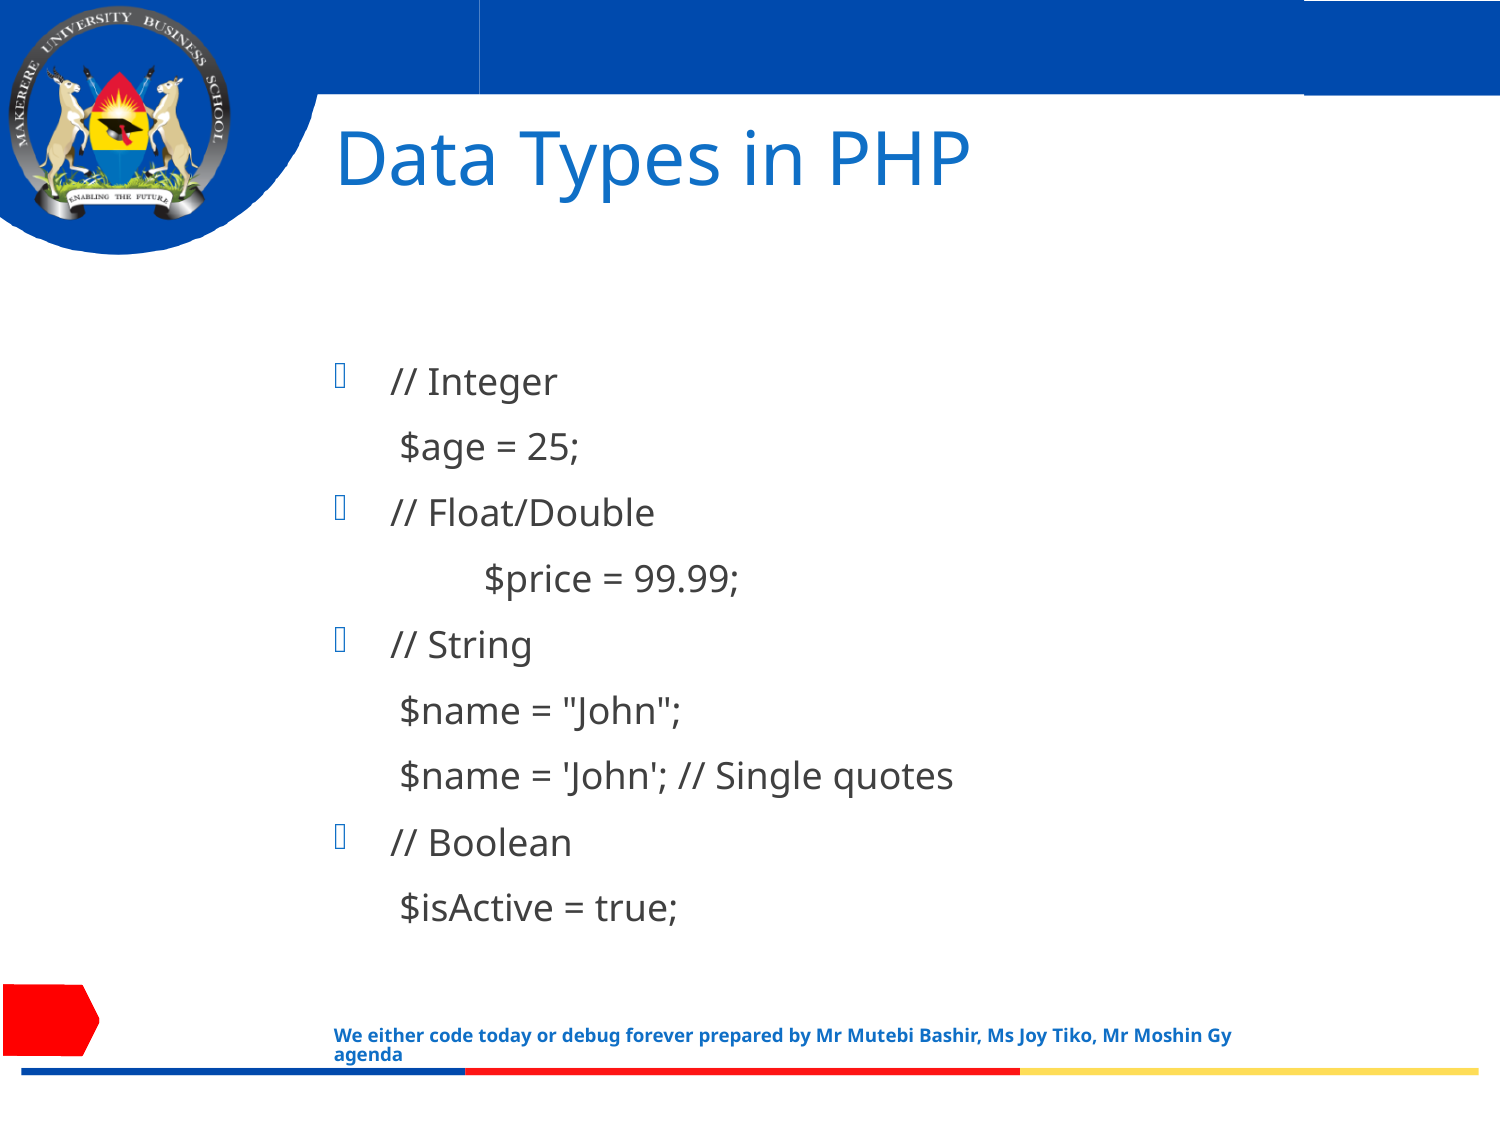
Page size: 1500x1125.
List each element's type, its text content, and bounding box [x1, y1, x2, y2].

picture [21, 1067, 1479, 1076]
title Data Types in PHP [319, 102, 1400, 313]
list // Integer $age = 25; // Float/Double $price = 99.99; // String $name = "John"; $name = 'John'; // Single quotes // Boolean $isActive = true; [318, 350, 1400, 970]
picture [0, 0, 1500, 988]
footer We either code today or debug forever prepared by Mr Mutebi Bashir, Ms Joy Tiko, Mr Moshin Gyagenda [318, 1006, 1257, 1067]
